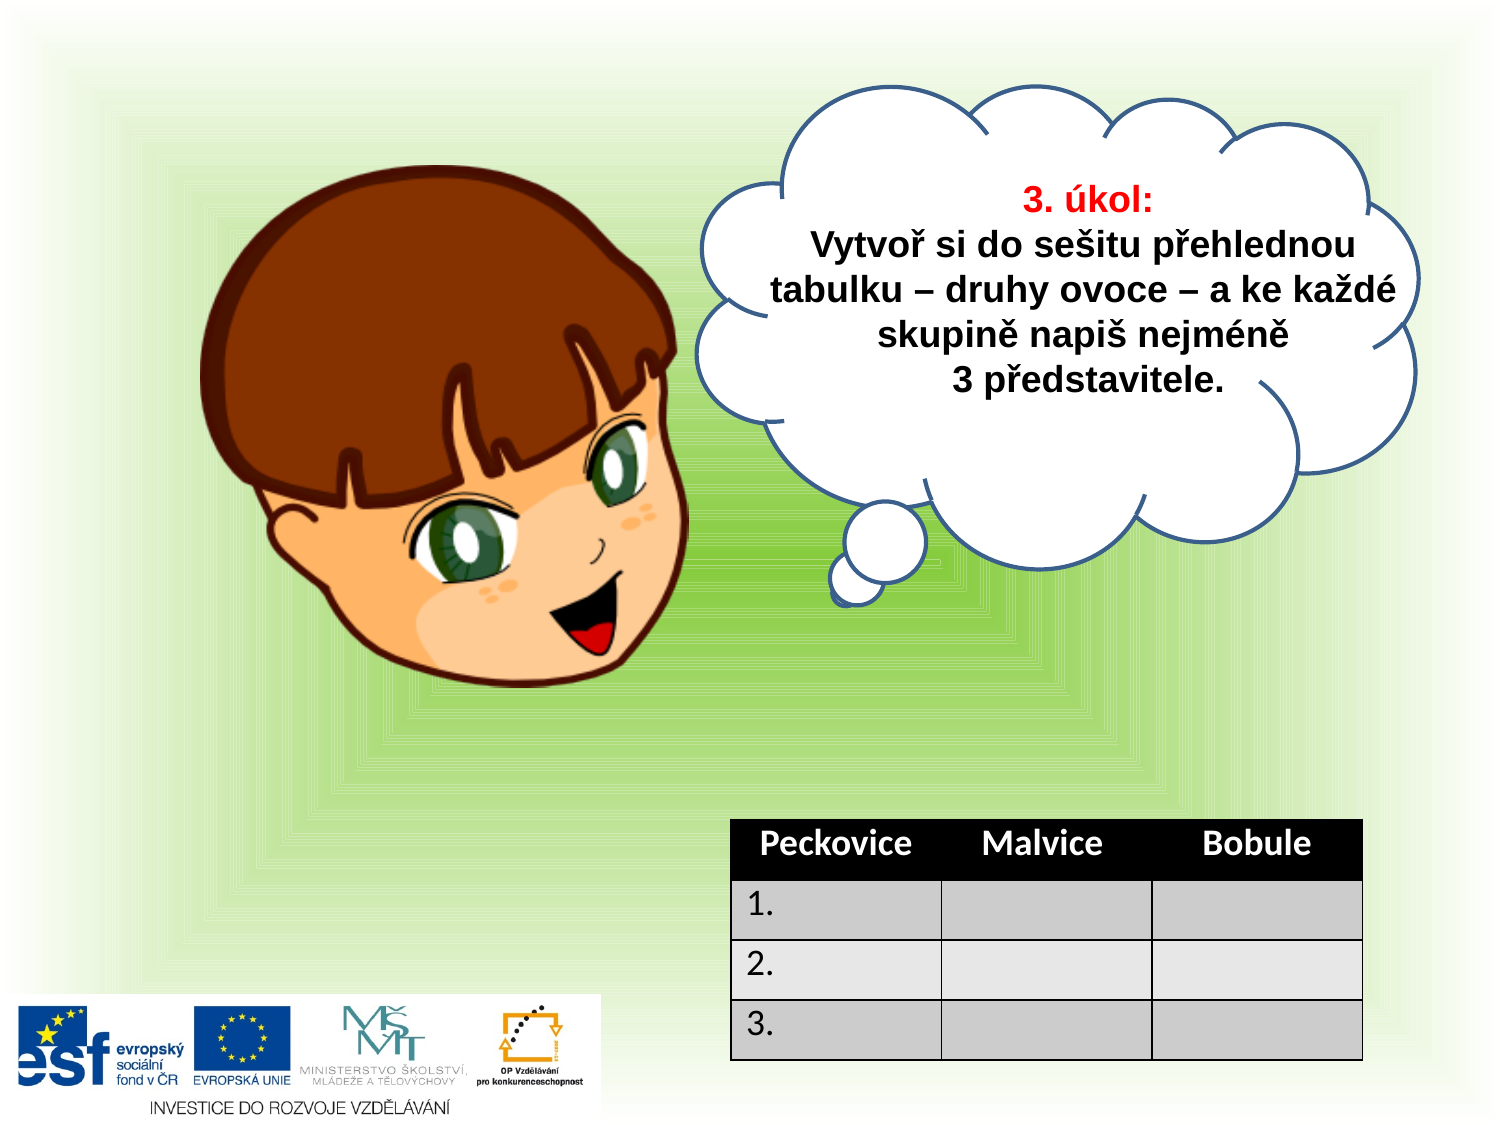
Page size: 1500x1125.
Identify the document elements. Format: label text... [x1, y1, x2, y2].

table_cell [942, 1001, 1151, 1059]
picture [199, 165, 690, 688]
text_box Ahoj, [781, 84, 1362, 167]
table_header Peckovice [732, 821, 941, 879]
table_header Malvice [942, 821, 1151, 879]
table_cell 3. [732, 1001, 941, 1059]
picture [0, 993, 601, 1125]
text_box 3. úkol: Vytvoř si do sešitu přehlednou tabulku – druhy ovoce – a ke každé skupině napiš nejméně 3 představitele. [755, 167, 1423, 407]
table_cell [942, 941, 1151, 999]
text_box Ahoj, [694, 183, 1412, 609]
table_cell 1. [732, 881, 941, 939]
table_header Bobule [1153, 821, 1362, 879]
table_cell [1153, 941, 1362, 999]
table_cell [1153, 881, 1362, 939]
table_cell [1153, 1001, 1362, 1059]
table_cell 2. [732, 941, 941, 999]
table_cell [942, 881, 1151, 939]
